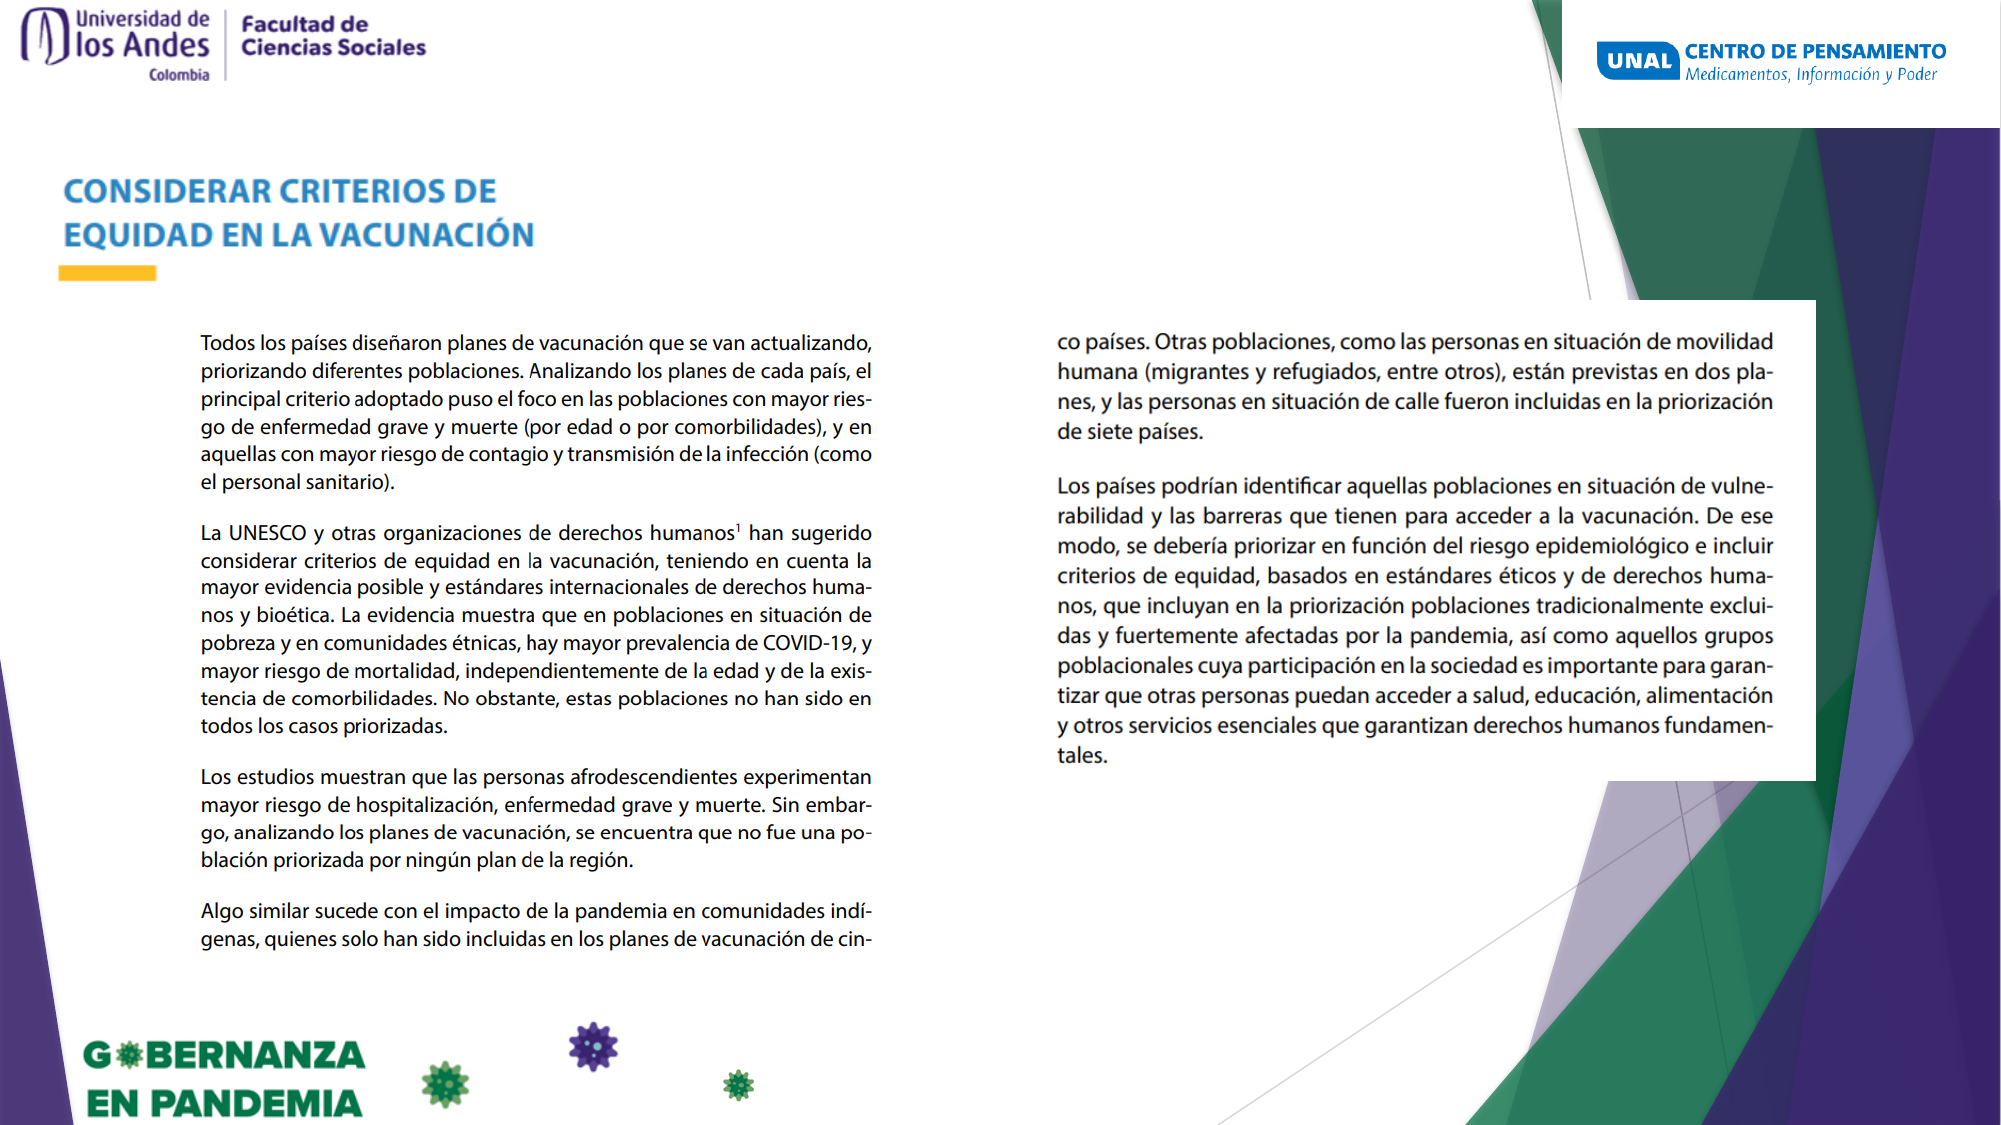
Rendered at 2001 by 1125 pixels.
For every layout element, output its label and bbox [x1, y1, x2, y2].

picture [567, 1013, 621, 1074]
picture [416, 1059, 475, 1111]
picture [719, 1068, 757, 1102]
picture [1561, 0, 2000, 129]
picture [1031, 300, 1817, 781]
picture [28, 158, 881, 963]
picture [2, 1, 433, 86]
picture [80, 1034, 378, 1121]
